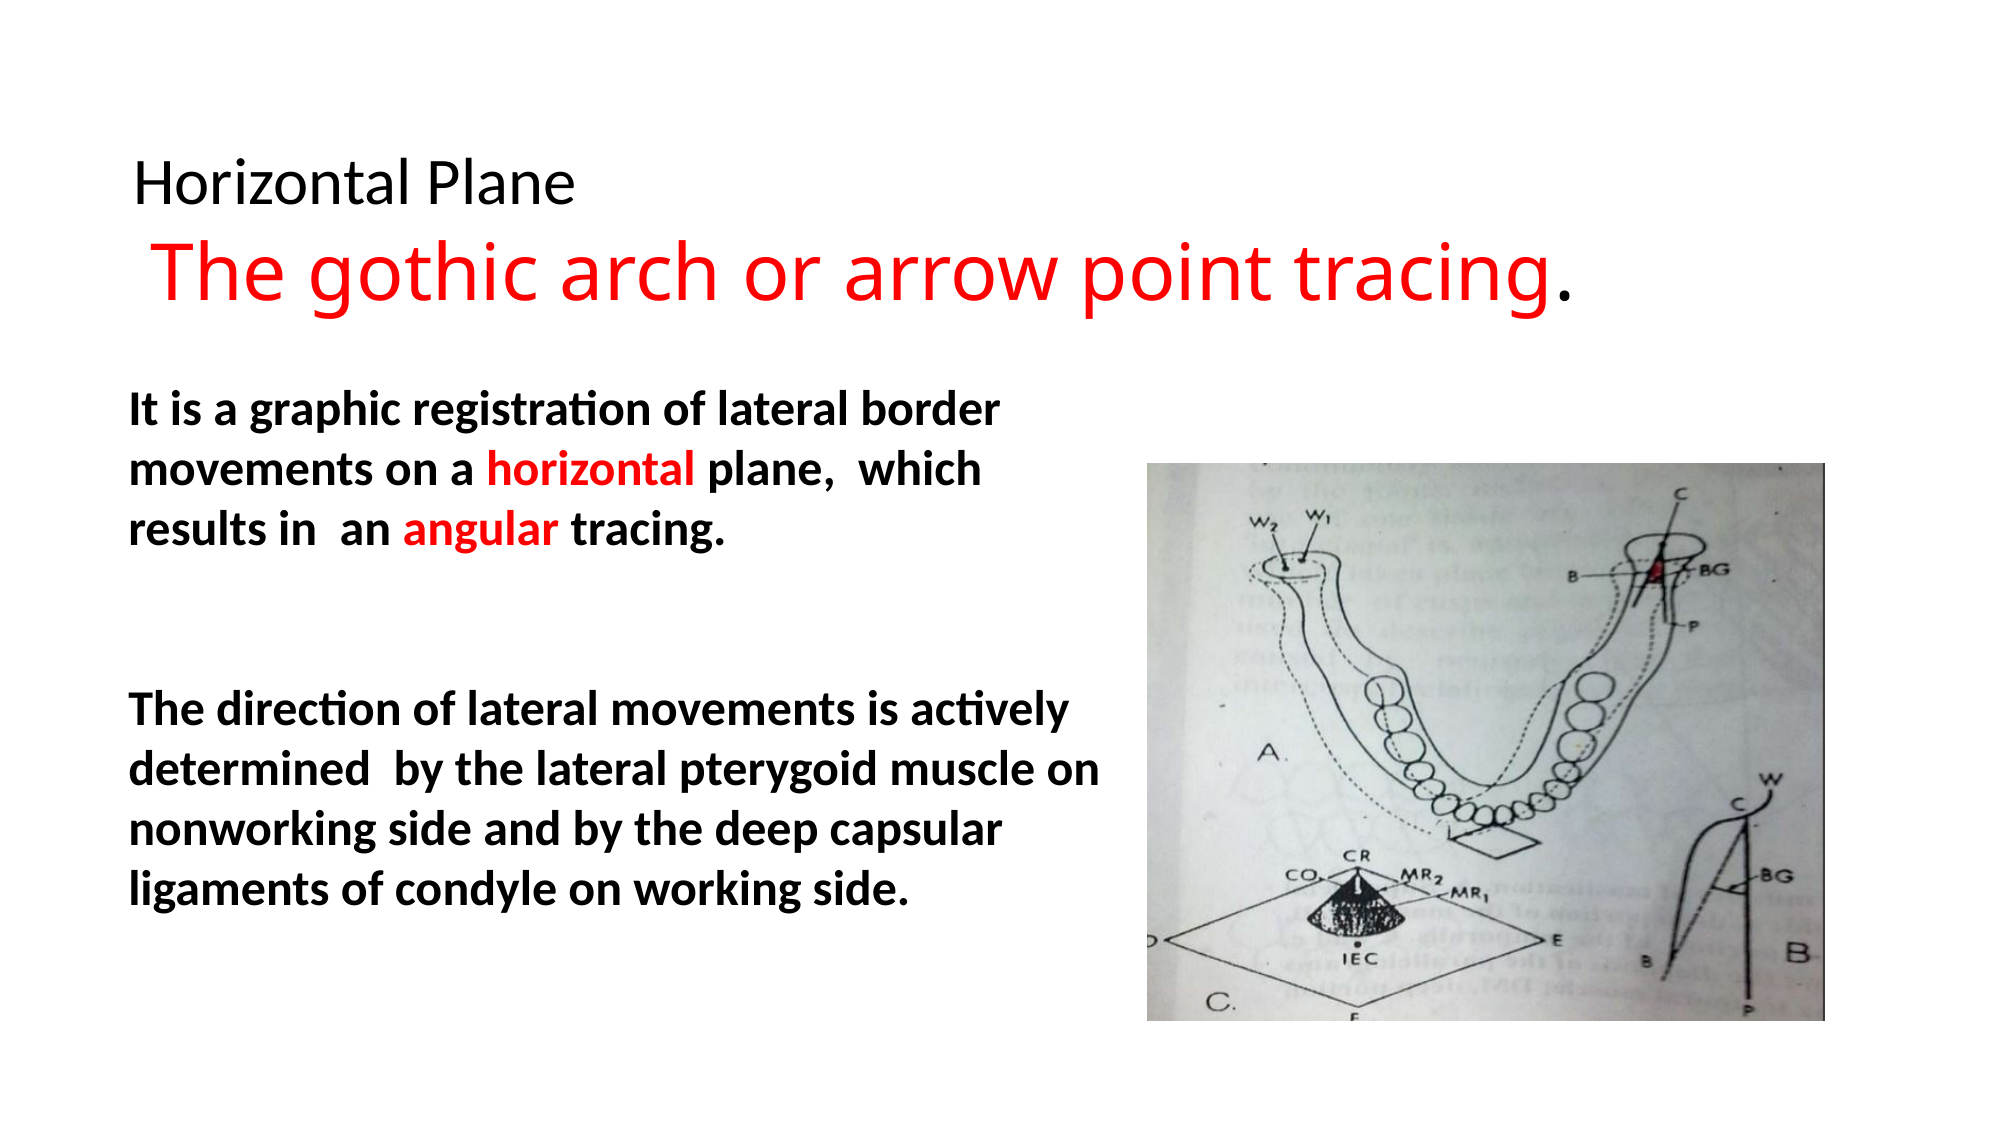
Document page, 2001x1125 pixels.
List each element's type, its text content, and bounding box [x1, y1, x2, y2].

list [1147, 463, 1825, 1021]
title The gothic arch or arrow point tracing. [135, 215, 1677, 334]
text_box It is a graphic registration of lateral border movements on a horizontal plane, which results in an angular tracing. The direction of lateral movements is actively determined by the lateral pterygoid muscle on nonworking side and by the deep capsular ligaments of condyle on working side. [113, 368, 1142, 1018]
text_box Horizontal Plane [118, 130, 1142, 226]
